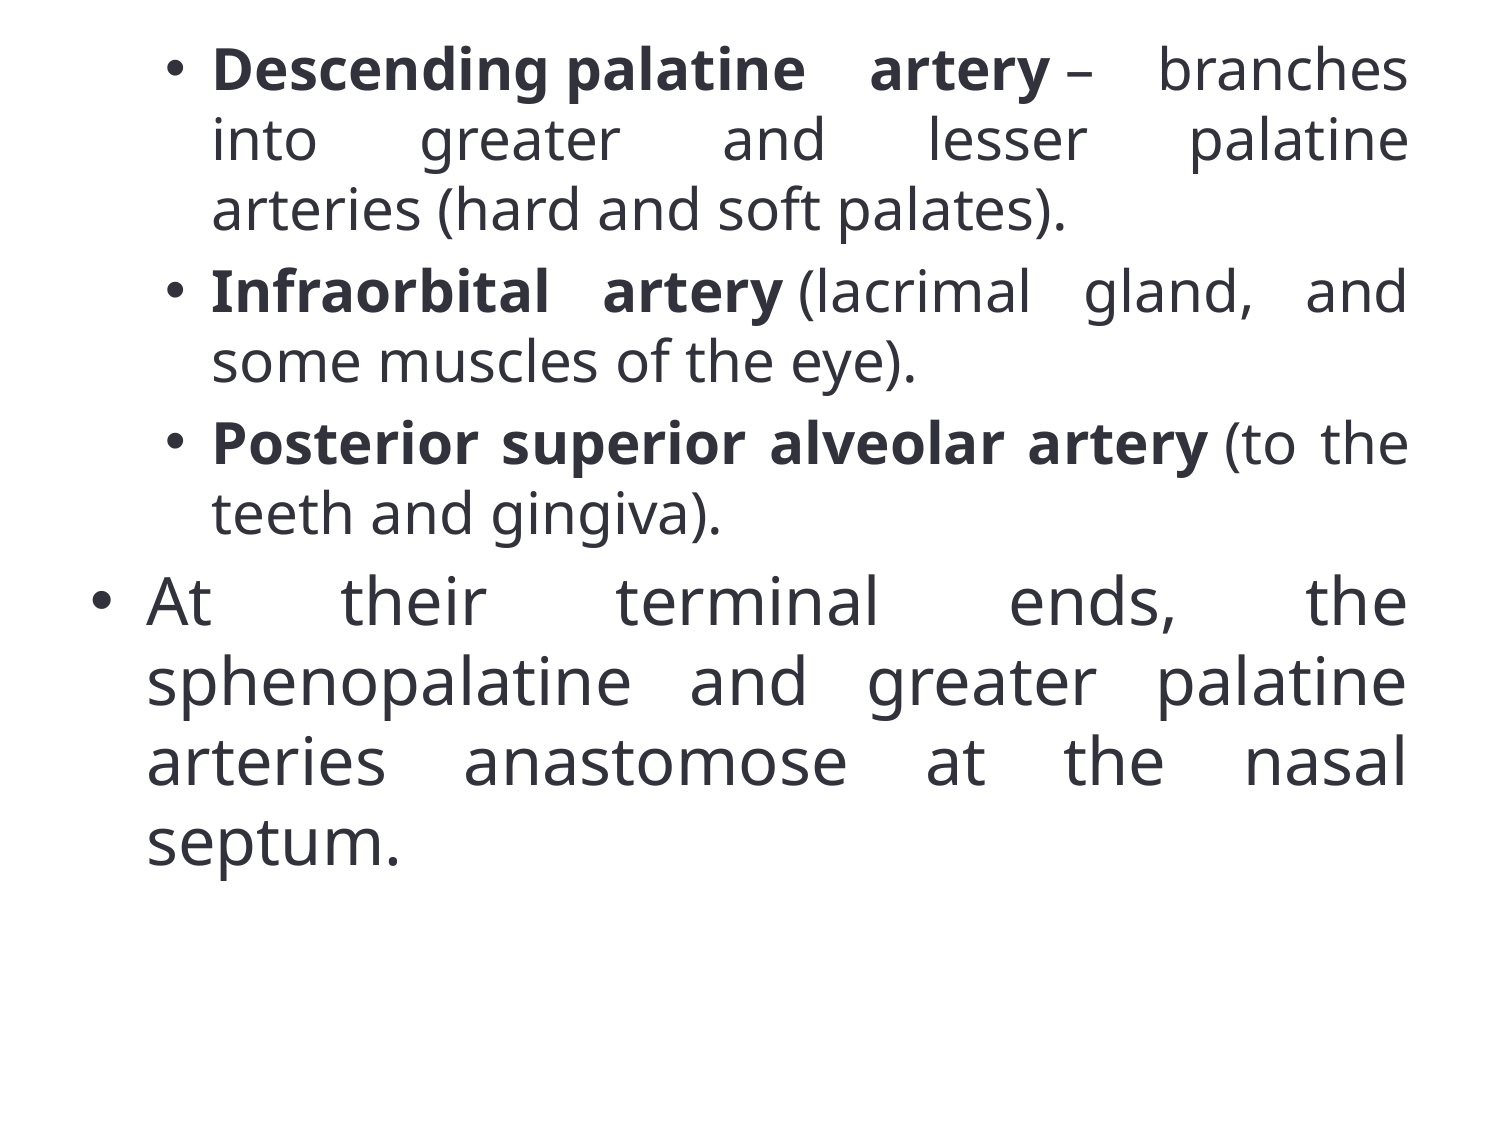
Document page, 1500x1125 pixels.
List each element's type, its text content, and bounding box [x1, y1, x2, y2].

list Descending palatine artery – branches into greater and lesser palatine arteries (hard and soft palates). Infraorbital artery (lacrimal gland, and some muscles of the eye). Posterior superior alveolar artery (to the teeth and gingiva). At their terminal ends, the sphenopalatine and greater palatine arteries anastomose at the nasal septum. [75, 24, 1425, 1005]
